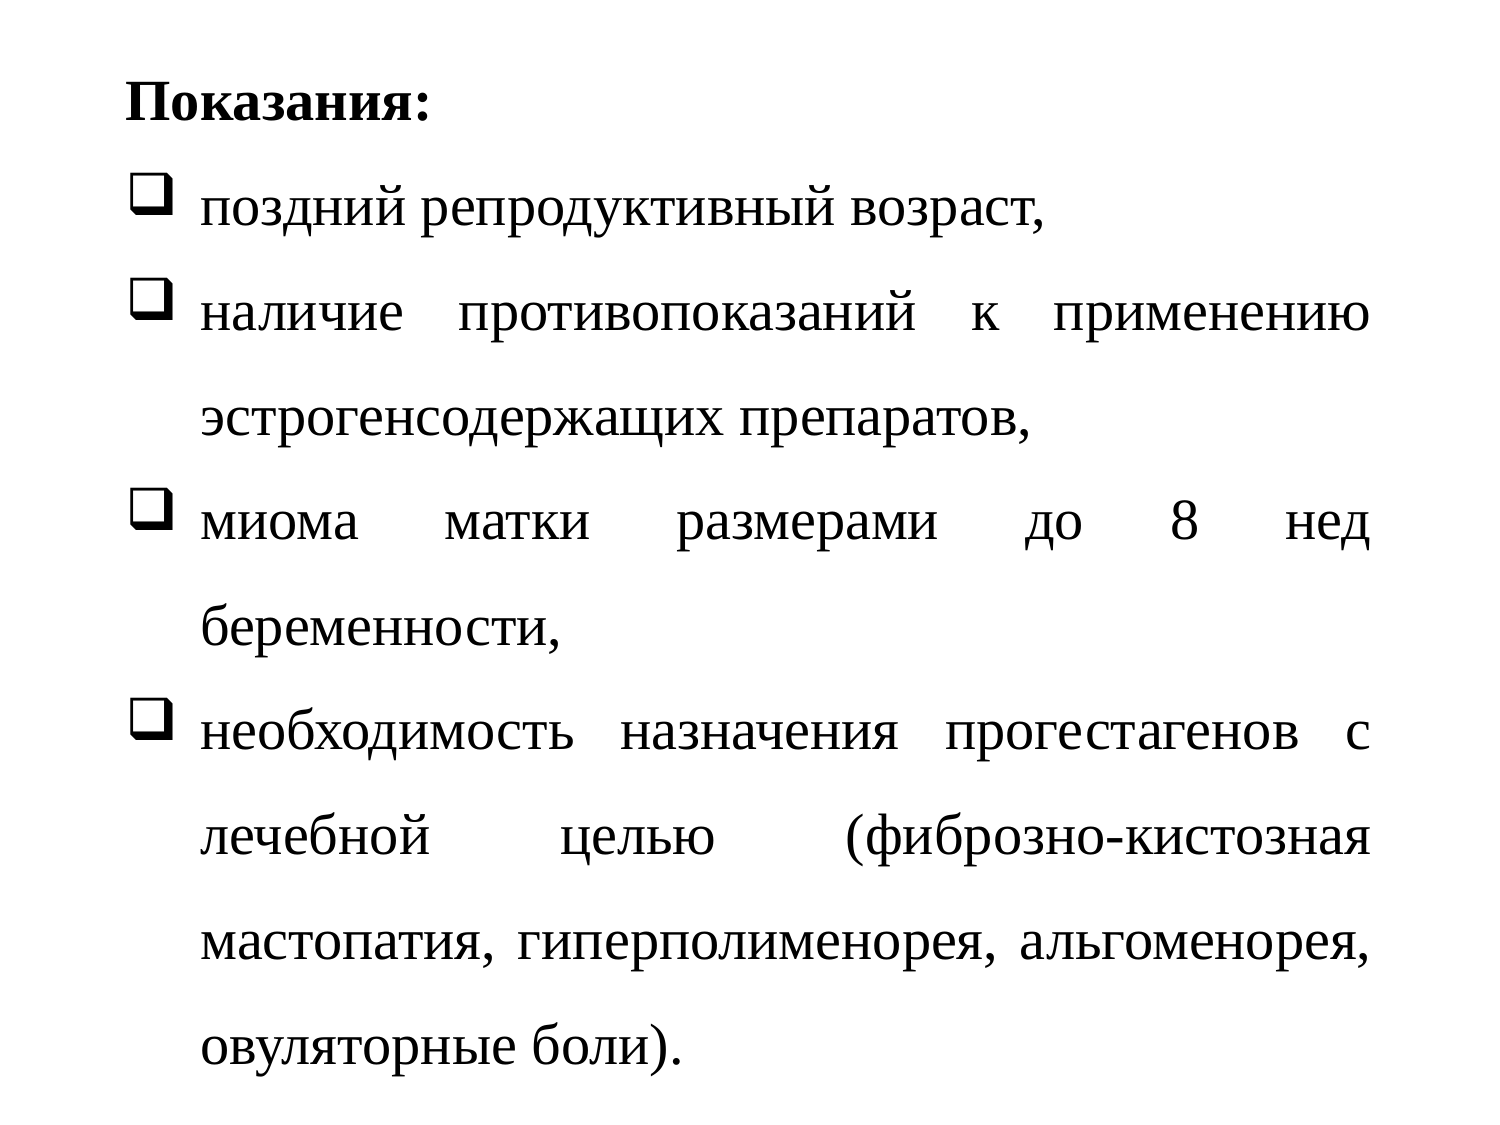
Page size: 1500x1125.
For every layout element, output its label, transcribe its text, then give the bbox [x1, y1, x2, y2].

text_box Показания: поздний репродуктивный возраст, наличие противопоказаний к применению эстрогенсодержащих препаратов, миома матки размерами до 8 нед беременности, необходимость назначения прогестагенов с лечебной целью (фиброзно-кистозная мастопатия, гиперполименорея, альгоменорея, овуляторные боли). [110, 54, 1387, 1084]
